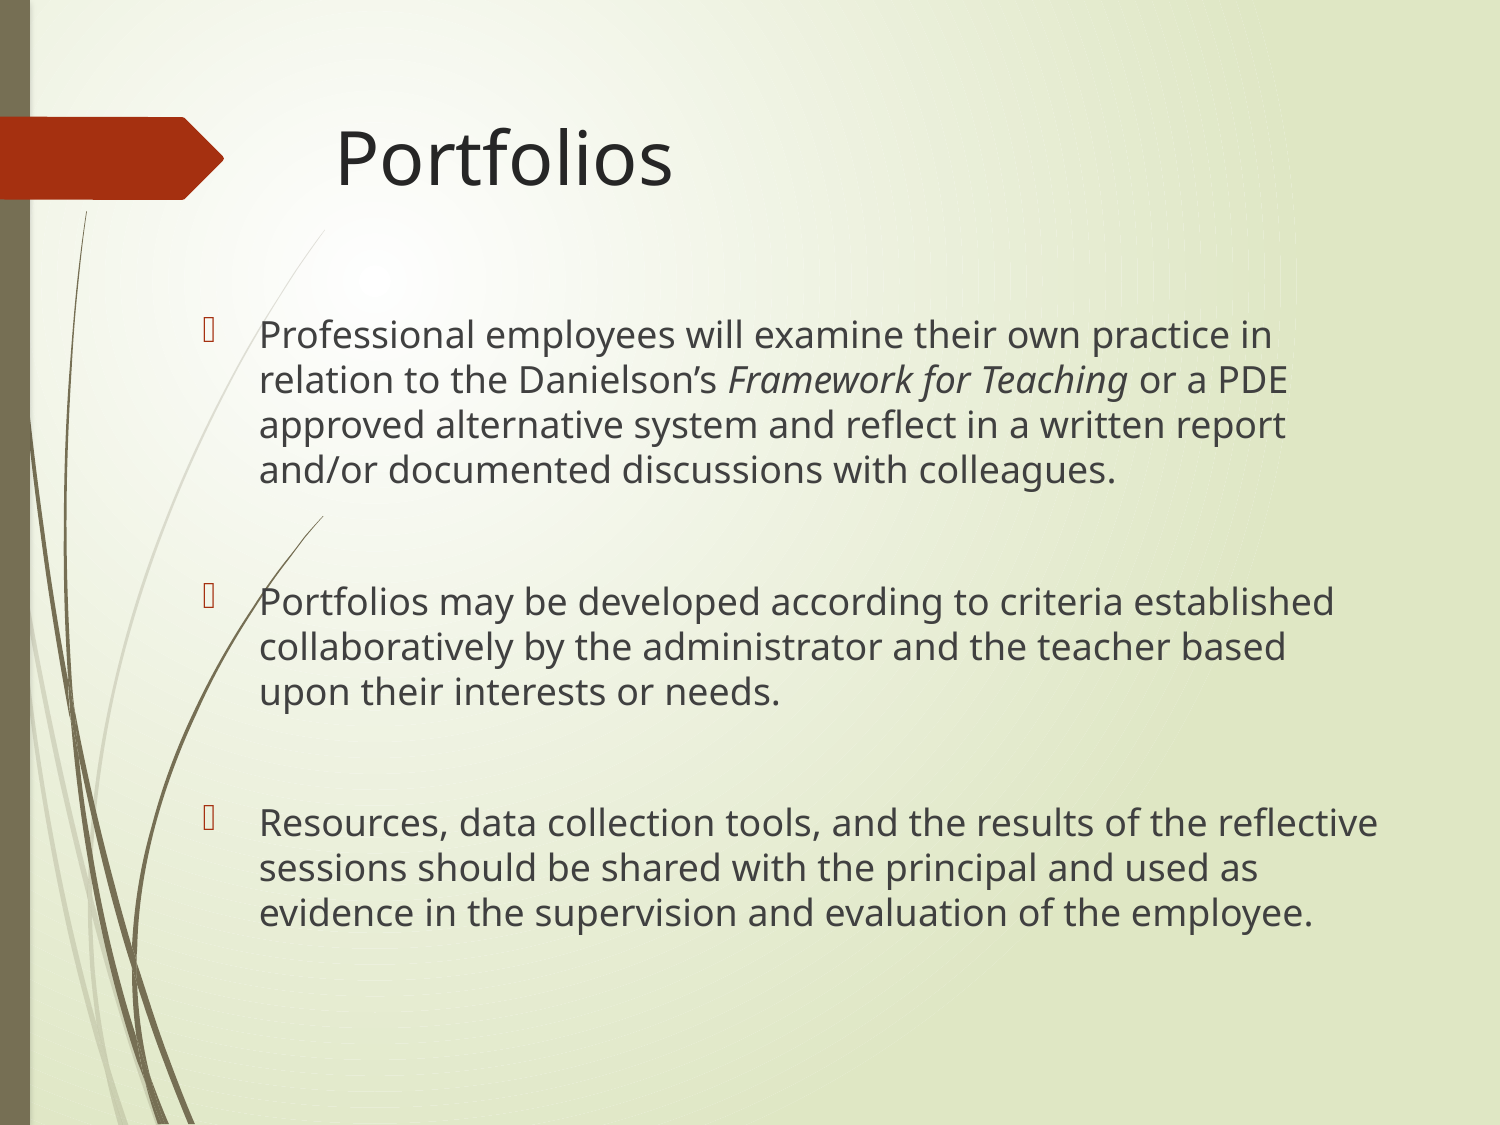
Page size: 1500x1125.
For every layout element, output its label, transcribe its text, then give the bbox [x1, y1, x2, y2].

title Portfolios [319, 102, 1400, 237]
list Professional employees will examine their own practice in relation to the Danielson’s Framework for Teaching or a PDE approved alternative system and reflect in a written report and/or documented discussions with colleagues. Portfolios may be developed according to criteria established collaboratively by the administrator and the teacher based upon their interests or needs. Resources, data collection tools, and the results of the reflective sessions should be shared with the principal and used as evidence in the supervision and evaluation of the employee. [187, 237, 1400, 970]
